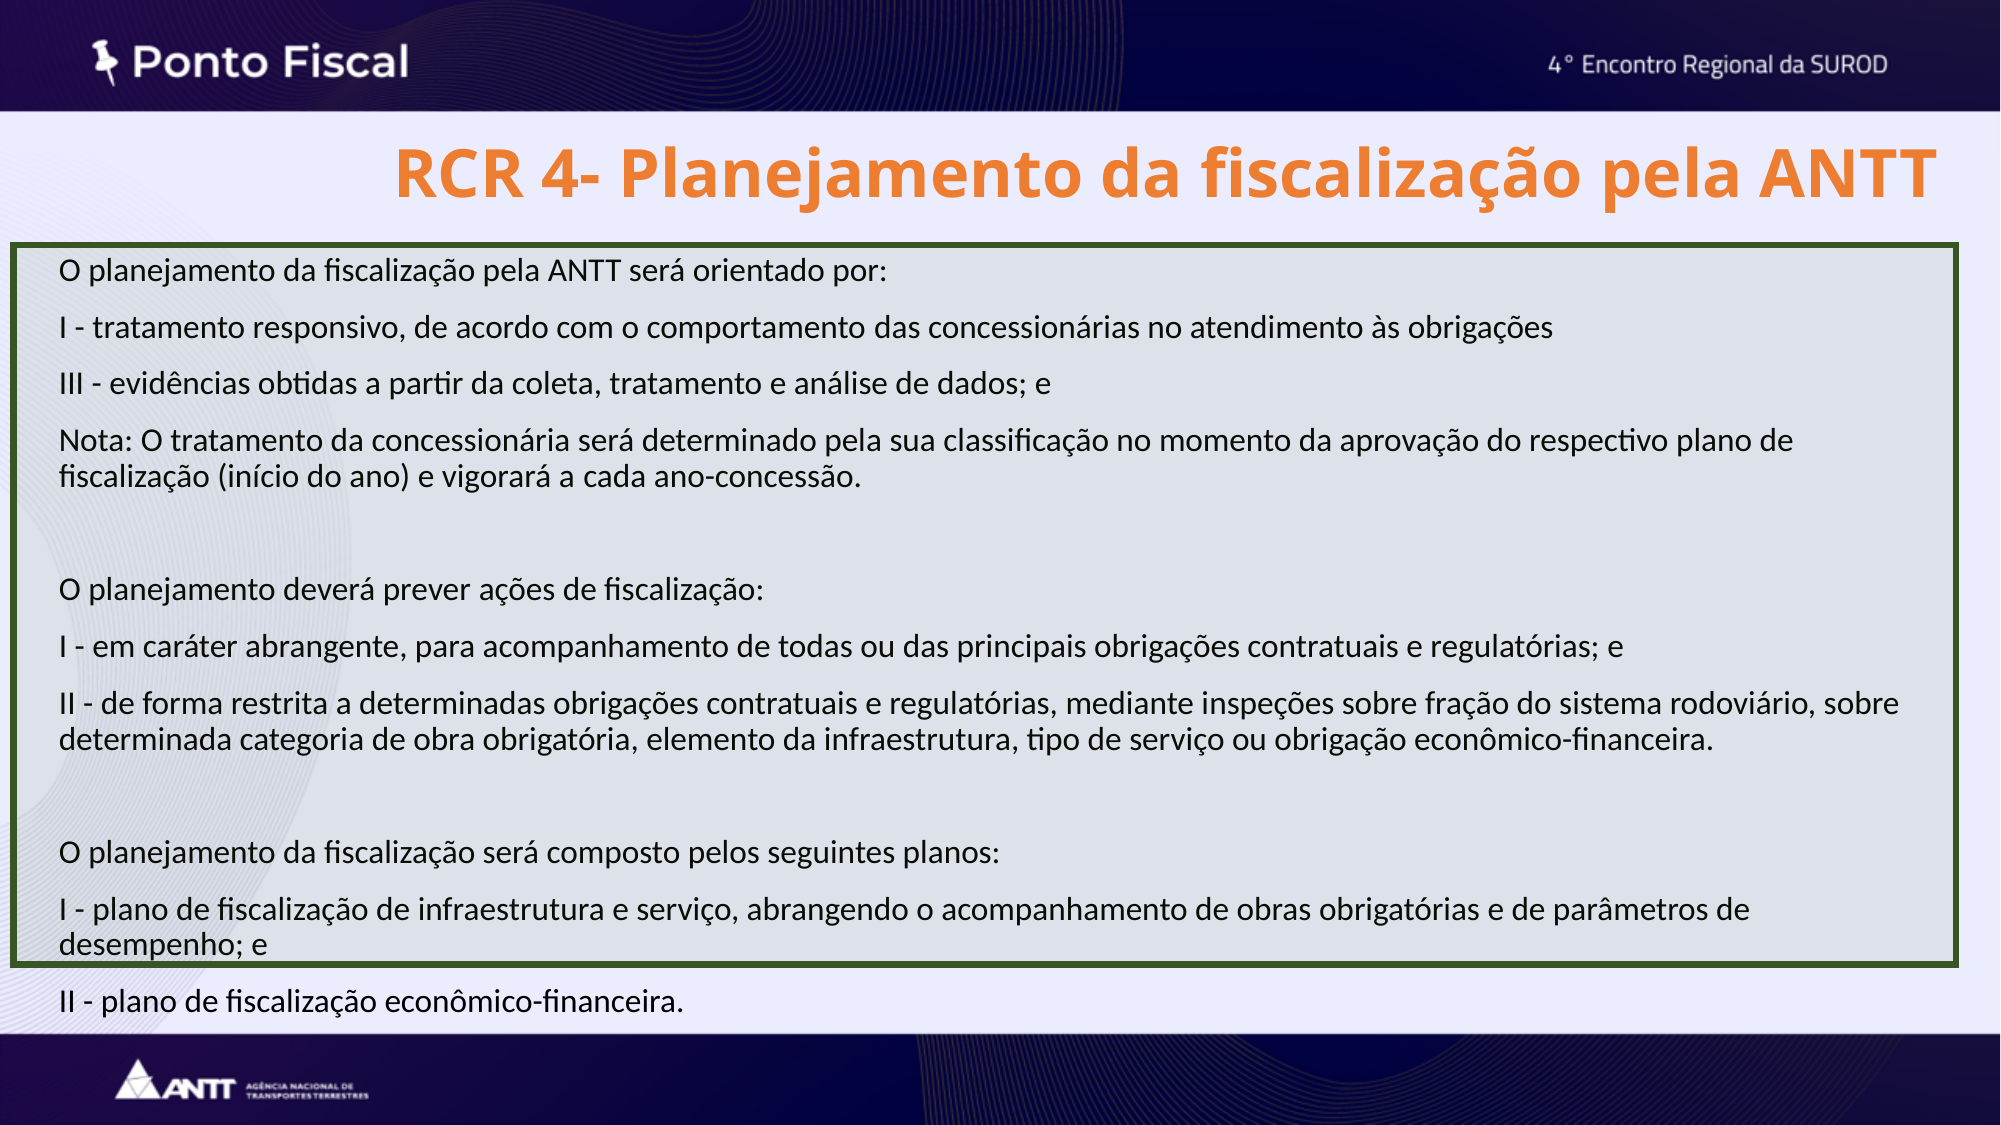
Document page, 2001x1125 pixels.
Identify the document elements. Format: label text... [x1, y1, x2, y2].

text_box [12, 244, 1957, 965]
list O planejamento da fiscalização pela ANTT será orientado por: I - tratamento responsivo, de acordo com o comportamento das concessionárias no atendimento às obrigações III - evidências obtidas a partir da coleta, tratamento e análise de dados; e Nota: O tratamento da concessionária será determinado pela sua classificação no momento da aprovação do respectivo plano de fiscalização (início do ano) e vigorará a cada ano-concessão. O planejamento deverá prever ações de fiscalização: I - em caráter abrangente, para acompanhamento de todas ou das principais obrigações contratuais e regulatórias; e II - de forma restrita a determinadas obrigações contratuais e regulatórias, mediante inspeções sobre fração do sistema rodoviário, sobre determinada categoria de obra obrigatória, elemento da infraestrutura, tipo de serviço ou obrigação econômico-financeira. O planejamento da fiscalização será composto pelos seguintes planos: I - plano de fiscalização de infraestrutura e serviço, abrangendo o acompanhamento de obras obrigatórias e de parâmetros de desempenho; e II - plano de fiscalização econômico-financeira. [43, 965, 1955, 1032]
picture [0, 0, 2001, 1125]
title RCR 4- Planejamento da fiscalização pela ANTT [43, 123, 1955, 229]
